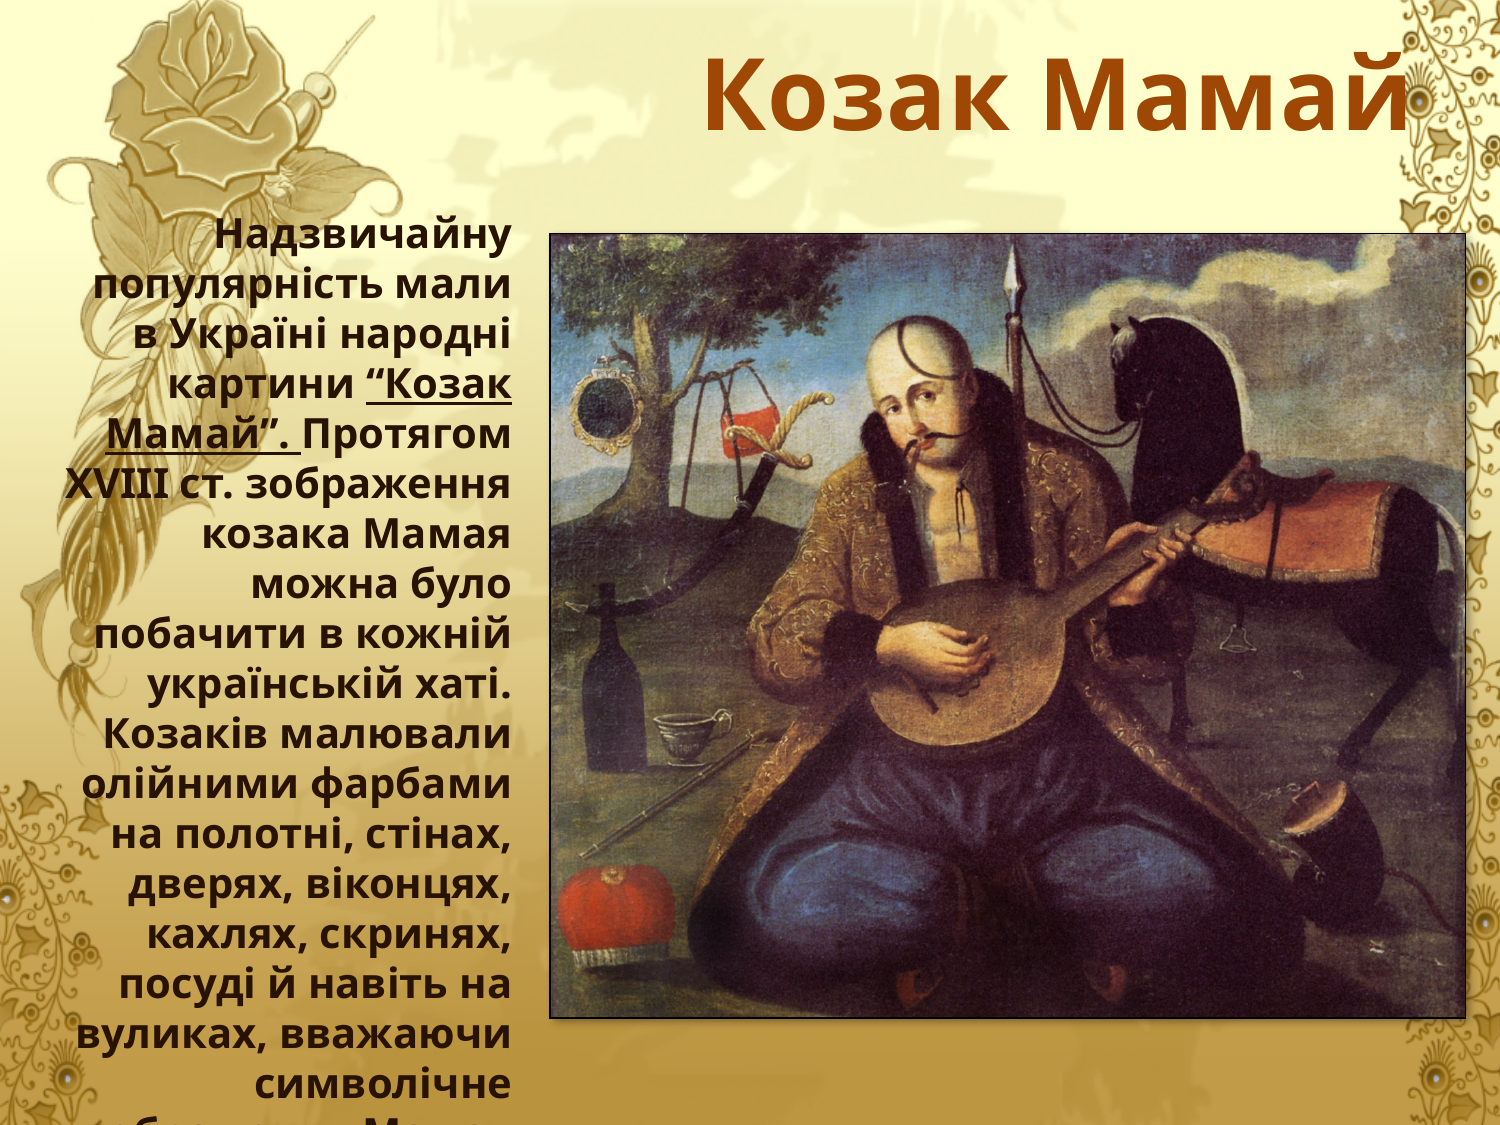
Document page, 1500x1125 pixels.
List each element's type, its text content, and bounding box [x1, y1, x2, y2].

text_box Козак Мамай [0, 23, 1430, 159]
text_box Надзвичайну популярність мали в Україні народні картини “Козак Мамай”. Протягом XVIII ст. зображення козака Мамая можна було побачити в кожній українській хаті. Козаків малювали олійними фарбами на полотні, стінах, дверях, віконцях, кахлях, скринях, посуді й навіть на вуликах, вважаючи символічне зображення Мамая оберегом. [46, 199, 528, 1125]
picture [0, 0, 1500, 1125]
